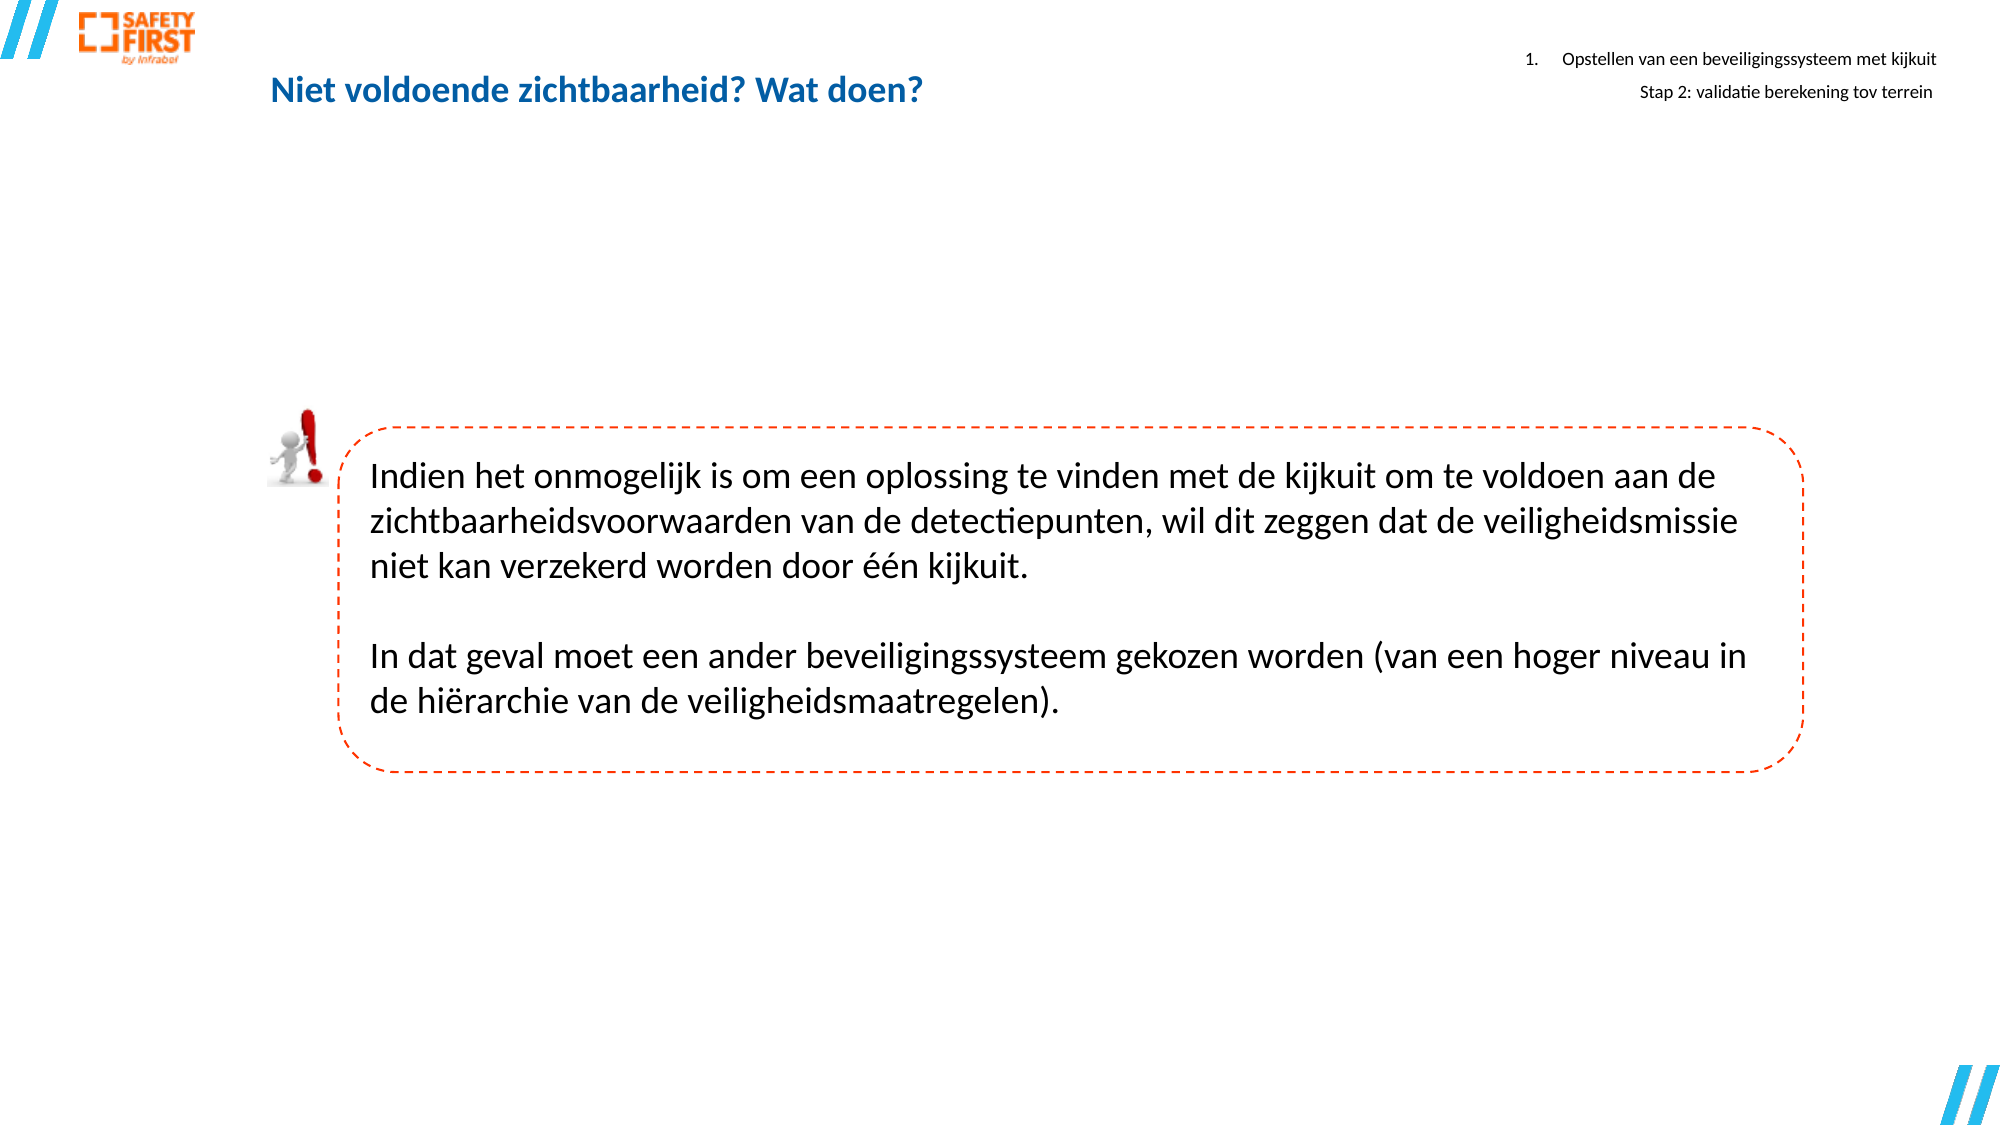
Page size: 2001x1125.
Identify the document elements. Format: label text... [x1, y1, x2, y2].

picture [1940, 1065, 2000, 1125]
list Opstellen van een beveiligingssysteem met kijkuit Stap 2: validatie berekening tov terrein [1484, 42, 1952, 102]
picture [0, 0, 59, 59]
text_box Indien het onmogelijk is om een oplossing te vinden met de kijkuit om te voldoen aan de zichtbaarheidsvoorwaarden van de detectiepunten, wil dit zeggen dat de veiligheidsmissie niet kan verzekerd worden door één kijkuit. In dat geval moet een ander beveiligingssysteem gekozen worden (van een hoger niveau in de hiërarchie van de veiligheidsmaatregelen). [337, 426, 1805, 774]
text_box Niet voldoende zichtbaarheid? Wat doen? [255, 63, 1052, 147]
picture [267, 404, 329, 487]
picture [79, 12, 195, 65]
